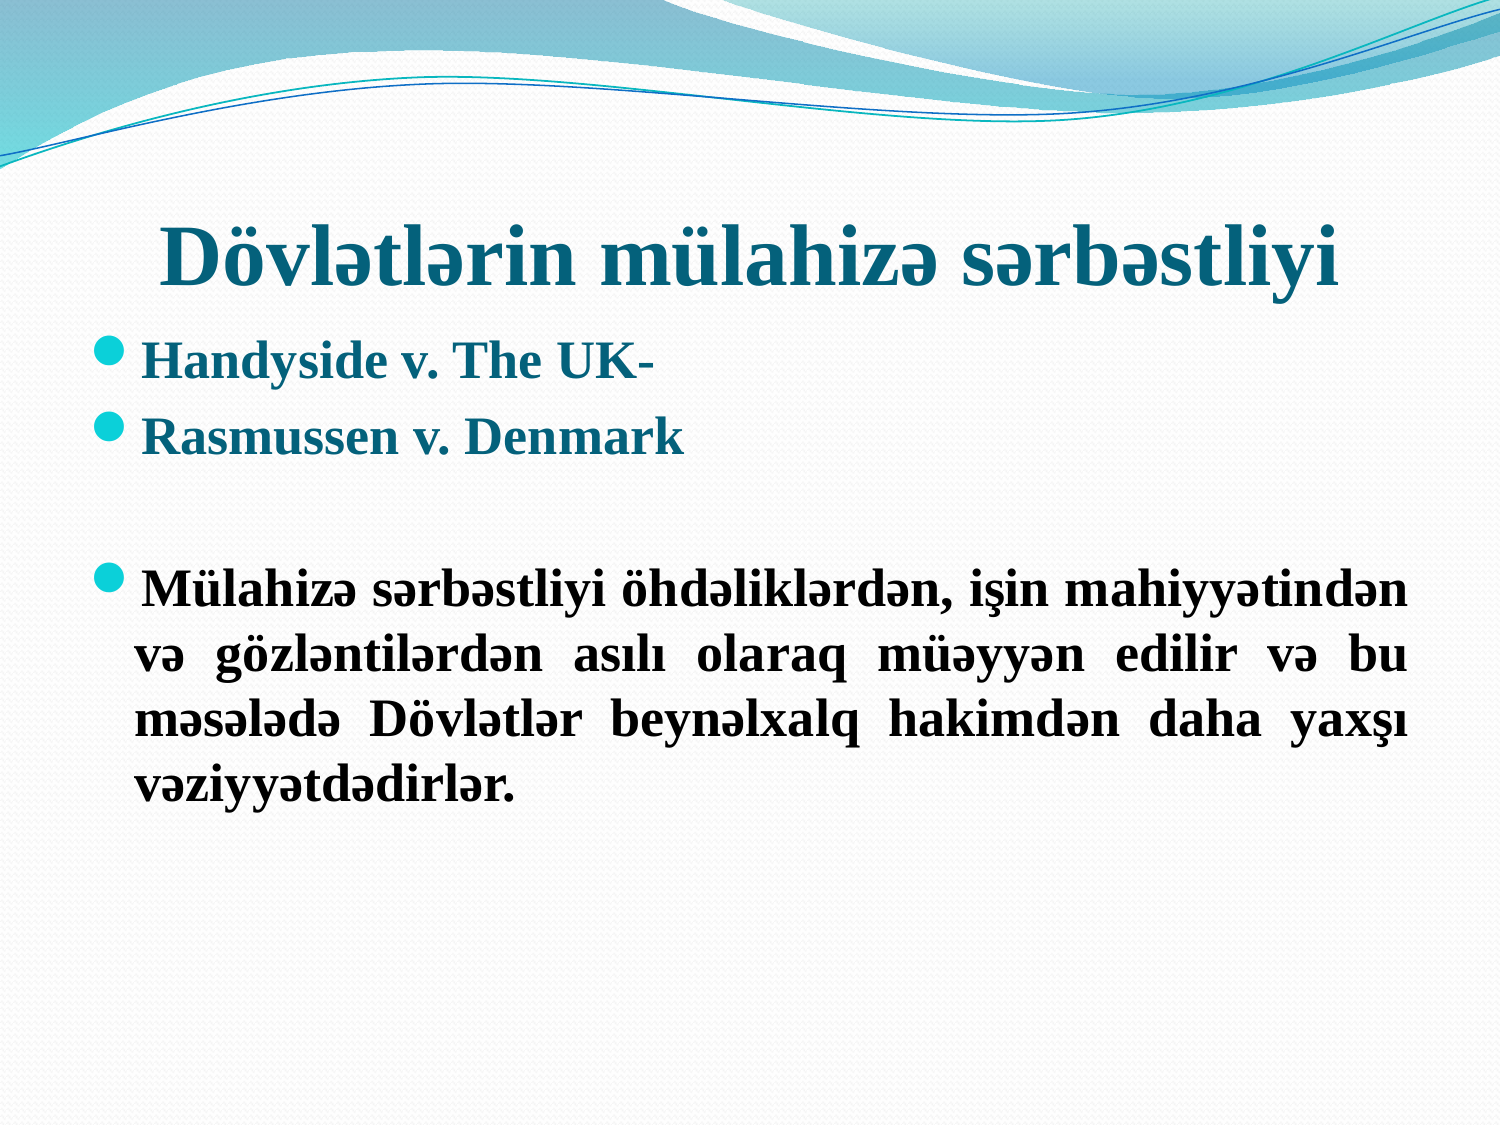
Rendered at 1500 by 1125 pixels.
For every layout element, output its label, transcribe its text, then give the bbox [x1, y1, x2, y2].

list Handyside v. The UK- Rasmussen v. Denmark Mülahizə sərbəstliyi öhdəliklərdən, işin mahiyyətindən və gözləntilərdən asılı olaraq müəyyən edilir və bu məsələdə Dövlətlər beynəlxalq hakimdən daha yaxşı vəziyyətdədirlər. [75, 317, 1425, 1038]
title Dövlətlərin mülahizə sərbəstliyi [75, 115, 1425, 303]
